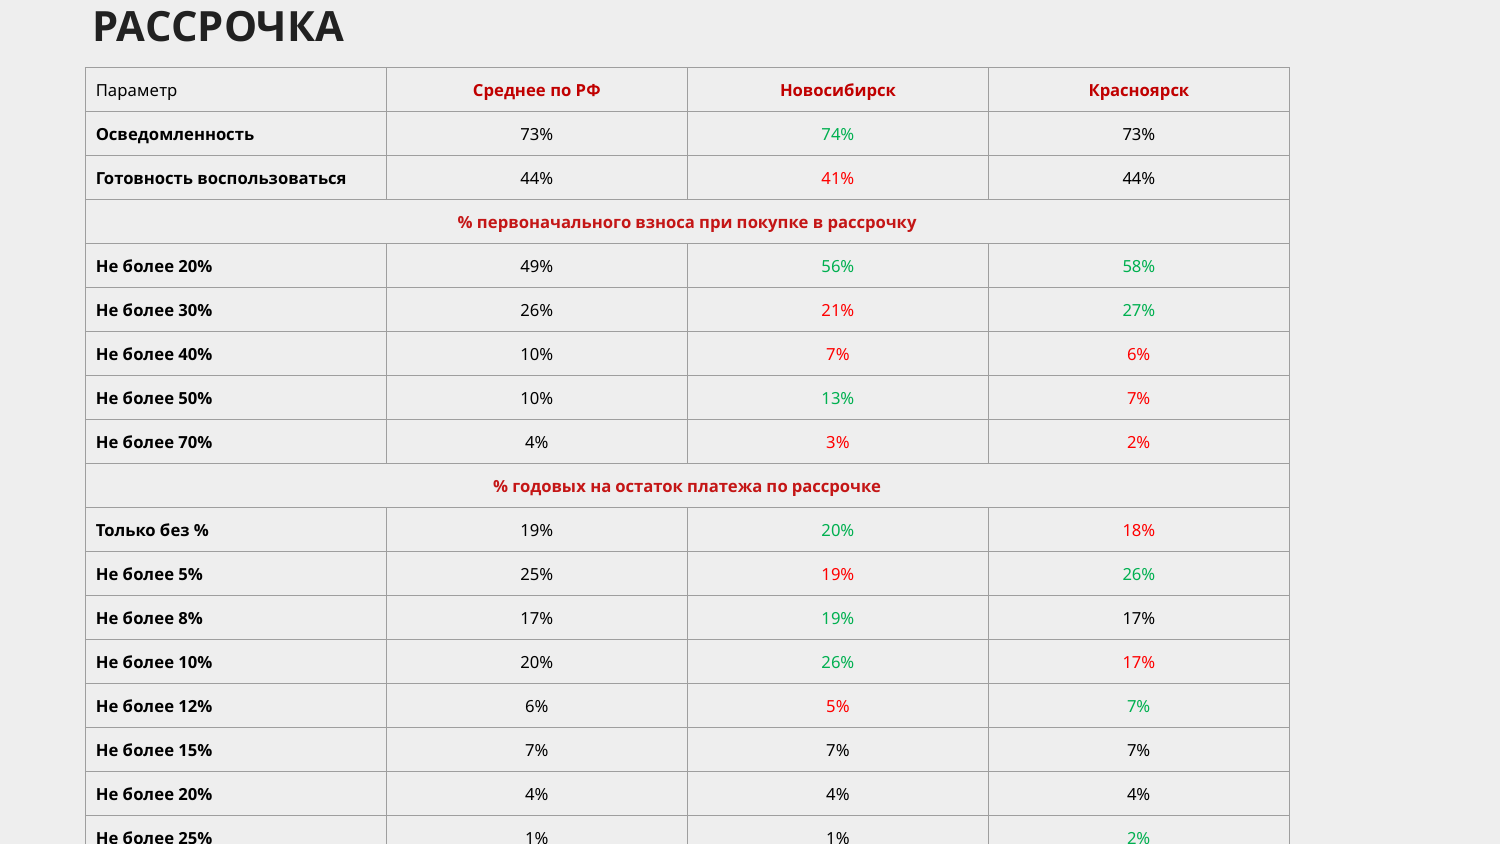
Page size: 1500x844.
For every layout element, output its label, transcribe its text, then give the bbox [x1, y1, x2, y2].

table_cell 2% [989, 420, 1289, 463]
table_header Красноярск [989, 68, 1289, 111]
table_cell 4% [387, 420, 687, 463]
table_cell 17% [989, 596, 1289, 639]
table_cell 17% [989, 640, 1289, 683]
table_cell 7% [688, 332, 988, 375]
table_cell 17% [387, 596, 687, 639]
table_cell 13% [688, 376, 988, 419]
table_cell 26% [989, 552, 1289, 595]
table_cell Не более 15% [86, 728, 386, 771]
table_cell 6% [387, 684, 687, 727]
table_cell Не более 50% [86, 376, 386, 419]
table_cell Не более 10% [86, 640, 386, 683]
table_cell 20% [688, 508, 988, 551]
table_cell Не более 20% [86, 772, 386, 815]
table_cell 19% [688, 552, 988, 595]
table_cell 73% [989, 112, 1289, 155]
table_cell Только без % [86, 508, 386, 551]
table_cell 25% [387, 552, 687, 595]
table_cell 5% [688, 684, 988, 727]
table_cell 7% [688, 728, 988, 771]
table_cell 73% [387, 112, 687, 155]
table_cell Не более 40% [86, 332, 386, 375]
table_cell 18% [989, 508, 1289, 551]
table_cell Осведомленность [86, 112, 386, 155]
table_cell 4% [989, 772, 1289, 815]
text_box РАССРОЧКА [67, 0, 1433, 62]
table_cell 27% [989, 288, 1289, 331]
table_cell 44% [387, 156, 687, 199]
table_header Среднее по РФ [387, 68, 687, 111]
table_cell 3% [688, 420, 988, 463]
table_cell 7% [387, 728, 687, 771]
table_cell 4% [688, 772, 988, 815]
table_cell 19% [688, 596, 988, 639]
table_cell 26% [688, 640, 988, 683]
table_cell 1% [387, 816, 687, 844]
table_cell % первоначального взноса при покупке в рассрочку [86, 200, 1289, 243]
table_cell 7% [989, 684, 1289, 727]
table_cell Готовность воспользоваться [86, 156, 386, 199]
table_cell 44% [989, 156, 1289, 199]
table_cell 19% [387, 508, 687, 551]
table_cell 1% [688, 816, 988, 844]
table_cell Не более 70% [86, 420, 386, 463]
table_cell 10% [387, 332, 687, 375]
table_cell 41% [688, 156, 988, 199]
table_cell 21% [688, 288, 988, 331]
table_cell Не более 12% [86, 684, 386, 727]
table_cell 4% [387, 772, 687, 815]
table_cell 7% [989, 376, 1289, 419]
table_cell Не более 25% [86, 816, 386, 844]
table_cell Не более 8% [86, 596, 386, 639]
table_cell 20% [387, 640, 687, 683]
table_header Новосибирск [688, 68, 988, 111]
table_cell Не более 20% [86, 244, 386, 287]
table_cell 26% [387, 288, 687, 331]
table_header Параметр [86, 68, 386, 111]
table_cell 49% [387, 244, 687, 287]
table_cell 6% [989, 332, 1289, 375]
table_cell % годовых на остаток платежа по рассрочке [86, 464, 1289, 507]
table_cell 10% [387, 376, 687, 419]
table_cell 2% [989, 816, 1289, 844]
table_cell 56% [688, 244, 988, 287]
table_cell Не более 30% [86, 288, 386, 331]
table_cell 7% [989, 728, 1289, 771]
table_cell Не более 5% [86, 552, 386, 595]
table_cell 58% [989, 244, 1289, 287]
table_cell 74% [688, 112, 988, 155]
